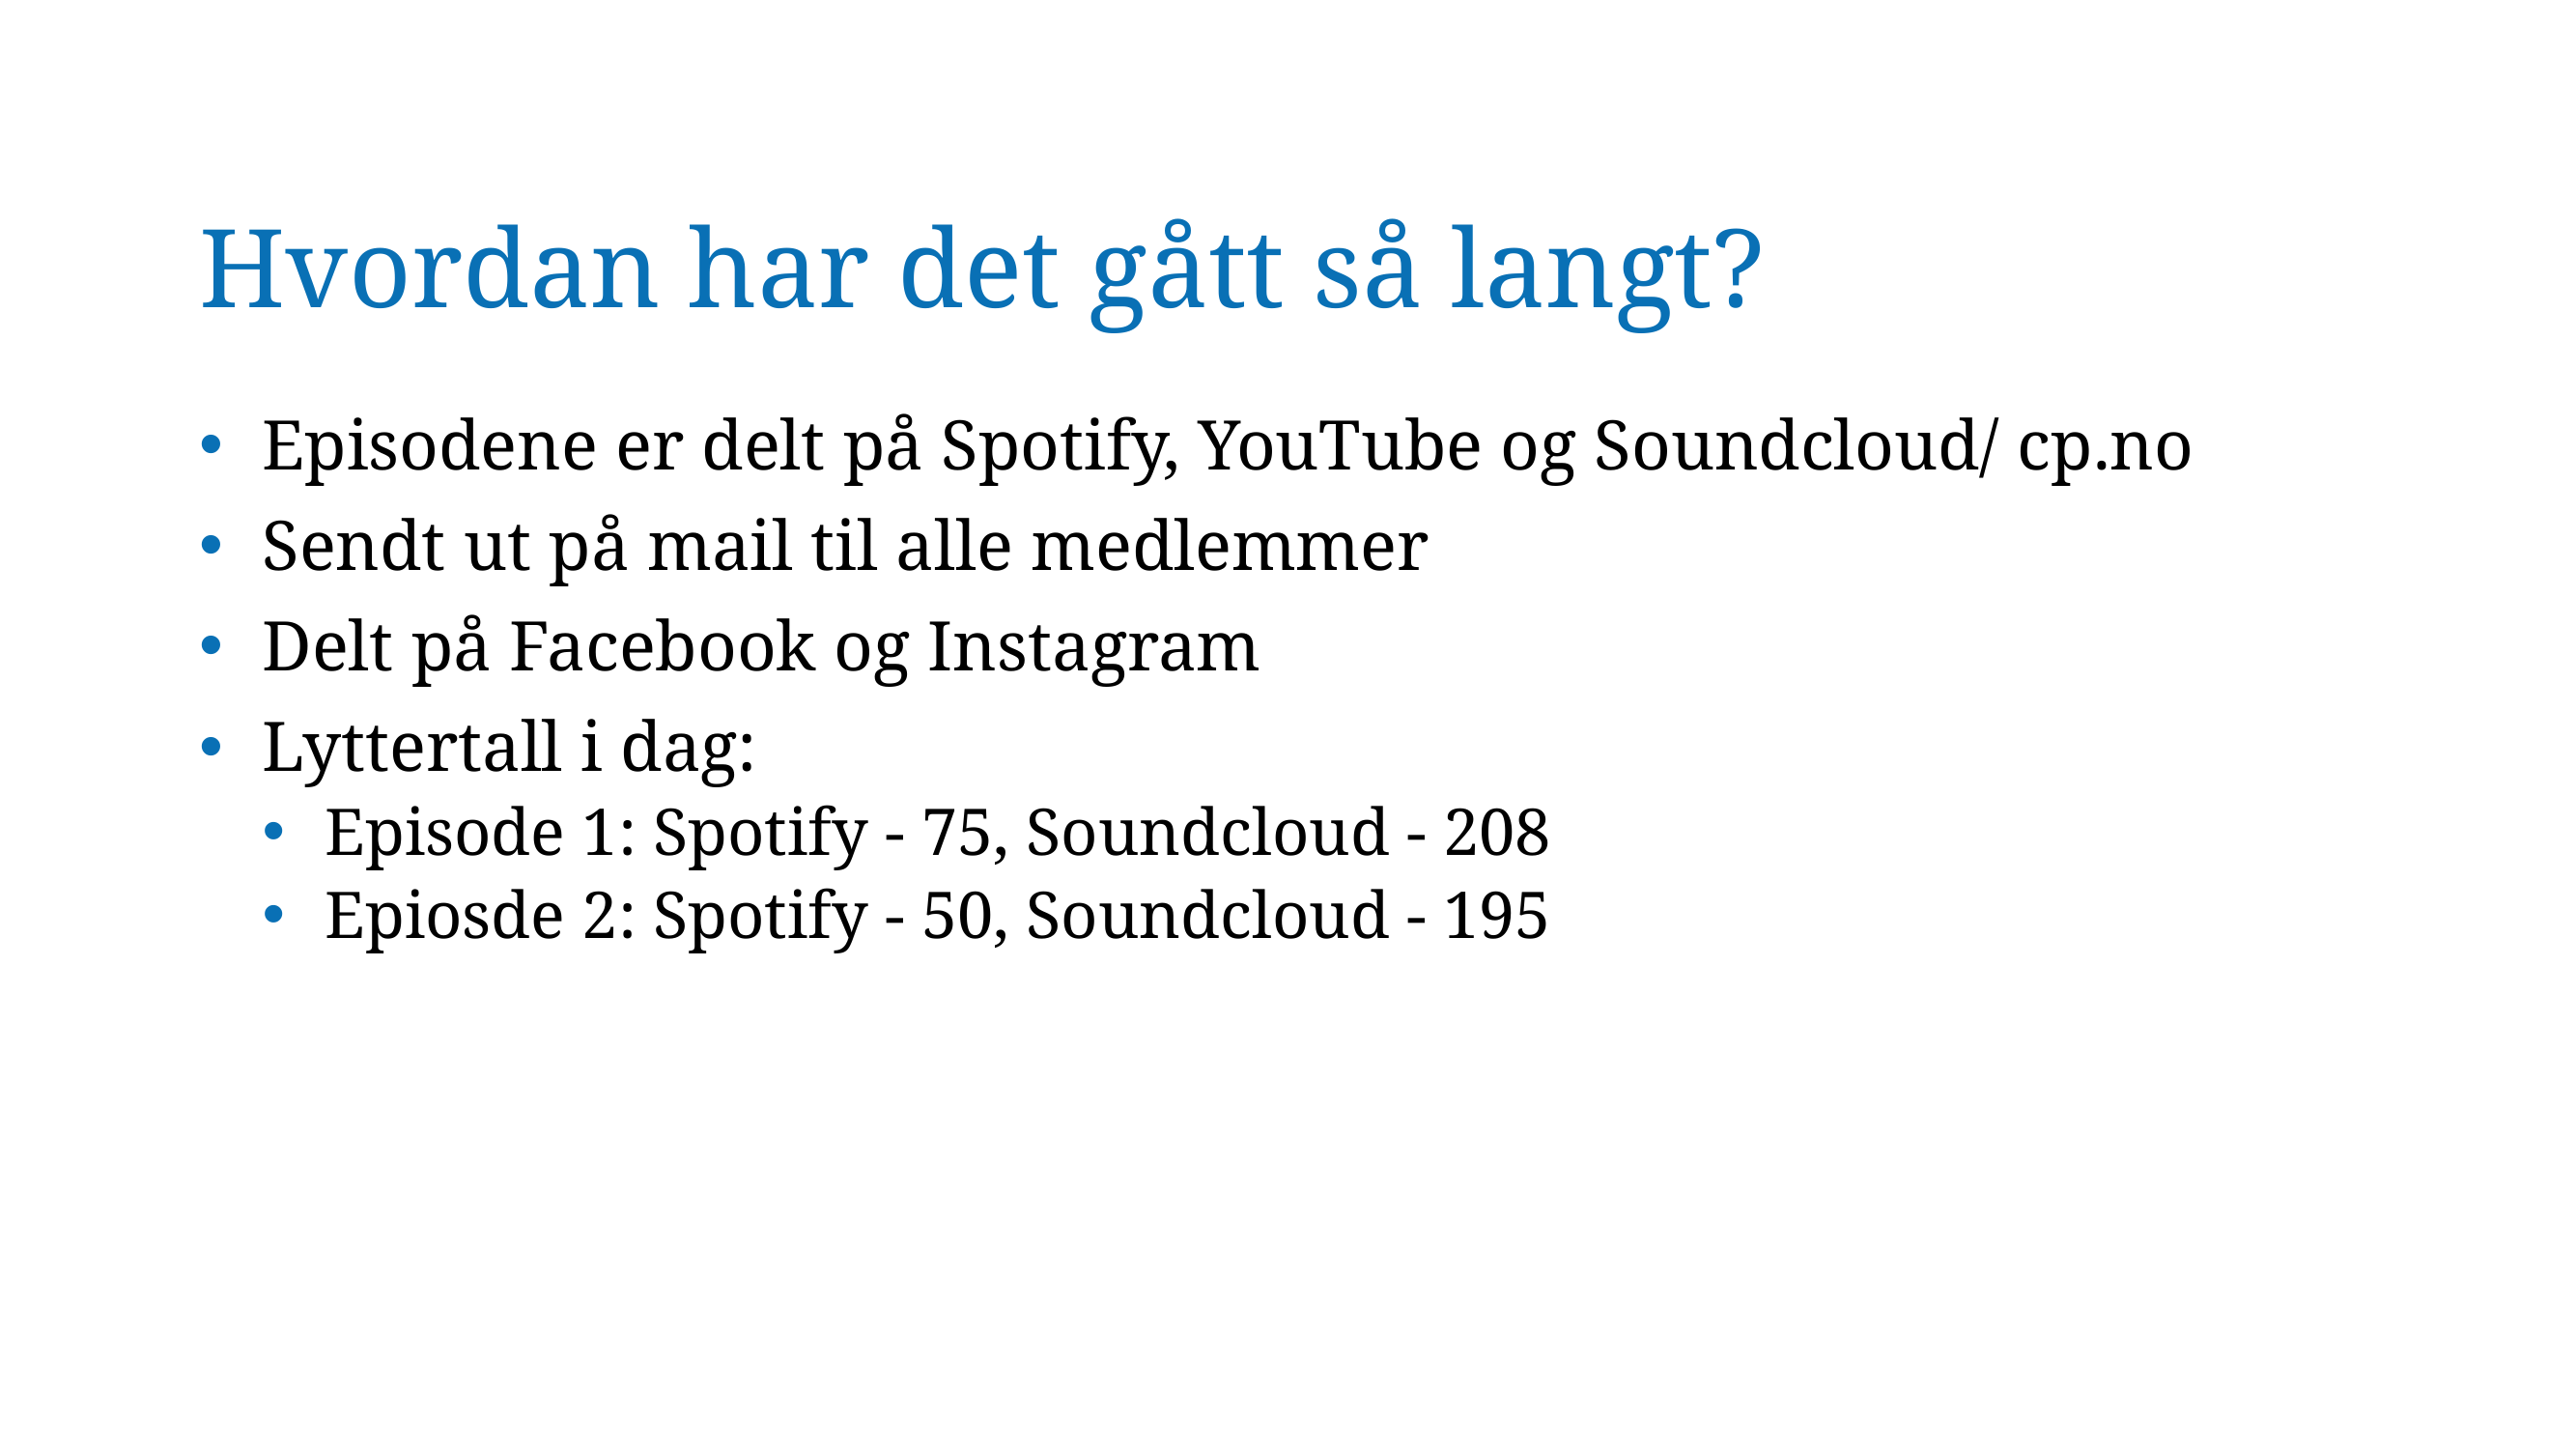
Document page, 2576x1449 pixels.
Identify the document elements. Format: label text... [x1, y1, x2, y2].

title Hvordan har det gått så langt? [199, 45, 2396, 331]
list Episodene er delt på Spotify, YouTube og Soundcloud/ cp.no Sendt ut på mail til alle medlemmer Delt på Facebook og Instagram Lyttertall i dag: Episode 1: Spotify - 75, Soundcloud - 208 Epiosde 2: Spotify - 50, Soundcloud - 195 [199, 411, 2396, 1278]
